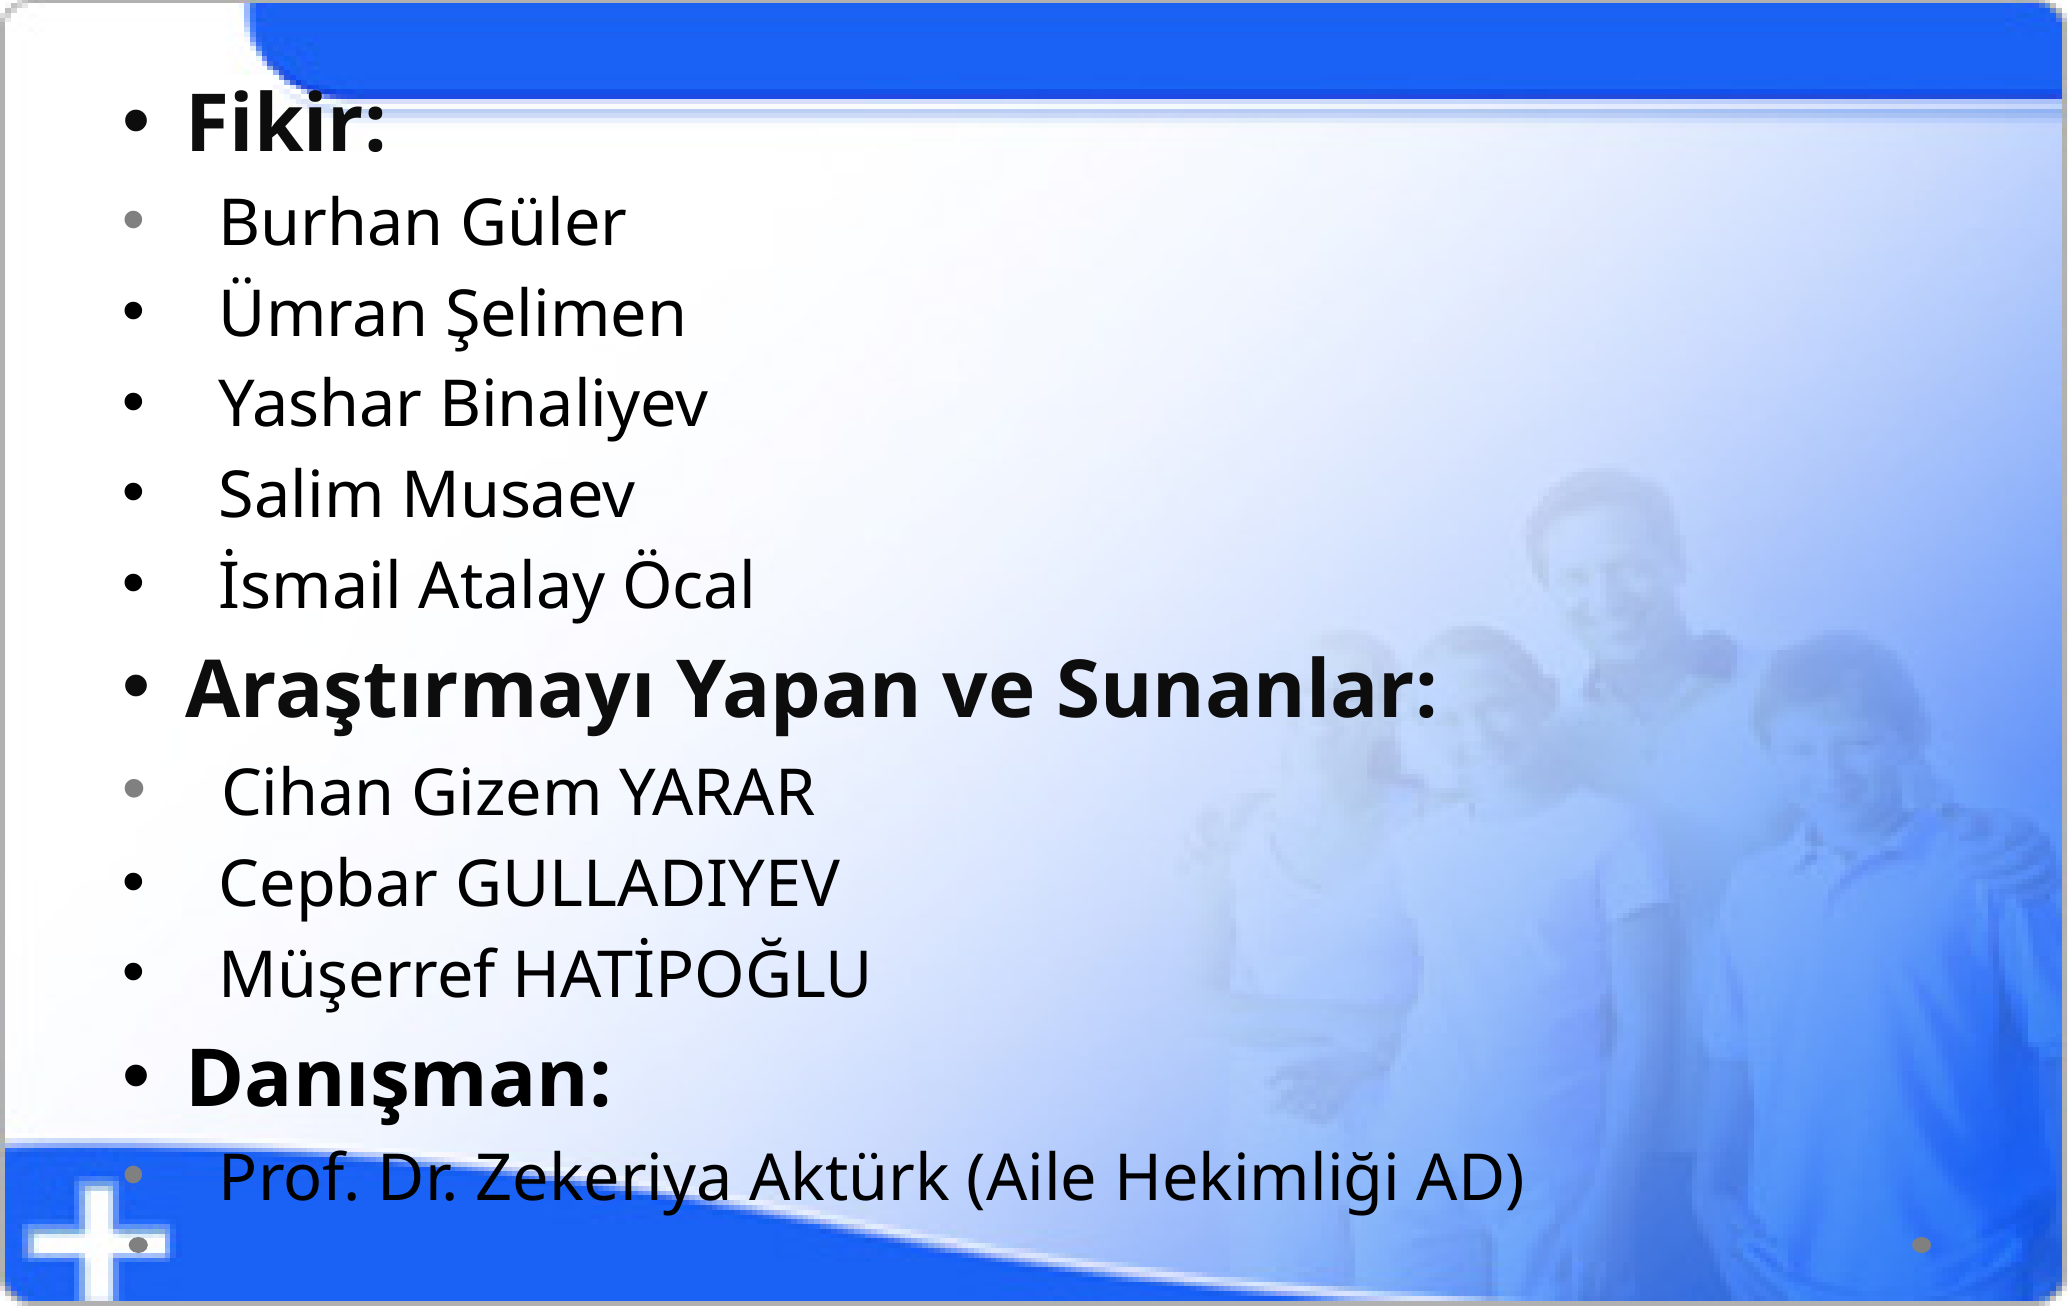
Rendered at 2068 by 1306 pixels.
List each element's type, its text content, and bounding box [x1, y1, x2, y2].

list Fikir: Burhan Güler Ümran Şelimen Yashar Binaliyev Salim Musaev İsmail Atalay Öcal Araştırmayı Yapan ve Sunanlar: Cihan Gizem YARAR Cepbar GULLADIYEV Müşerref HATİPOĞLU Danışman: Prof. Dr. Zekeriya Aktürk (Aile Hekimliği AD) [103, 62, 1964, 1232]
picture [0, 0, 2068, 1306]
